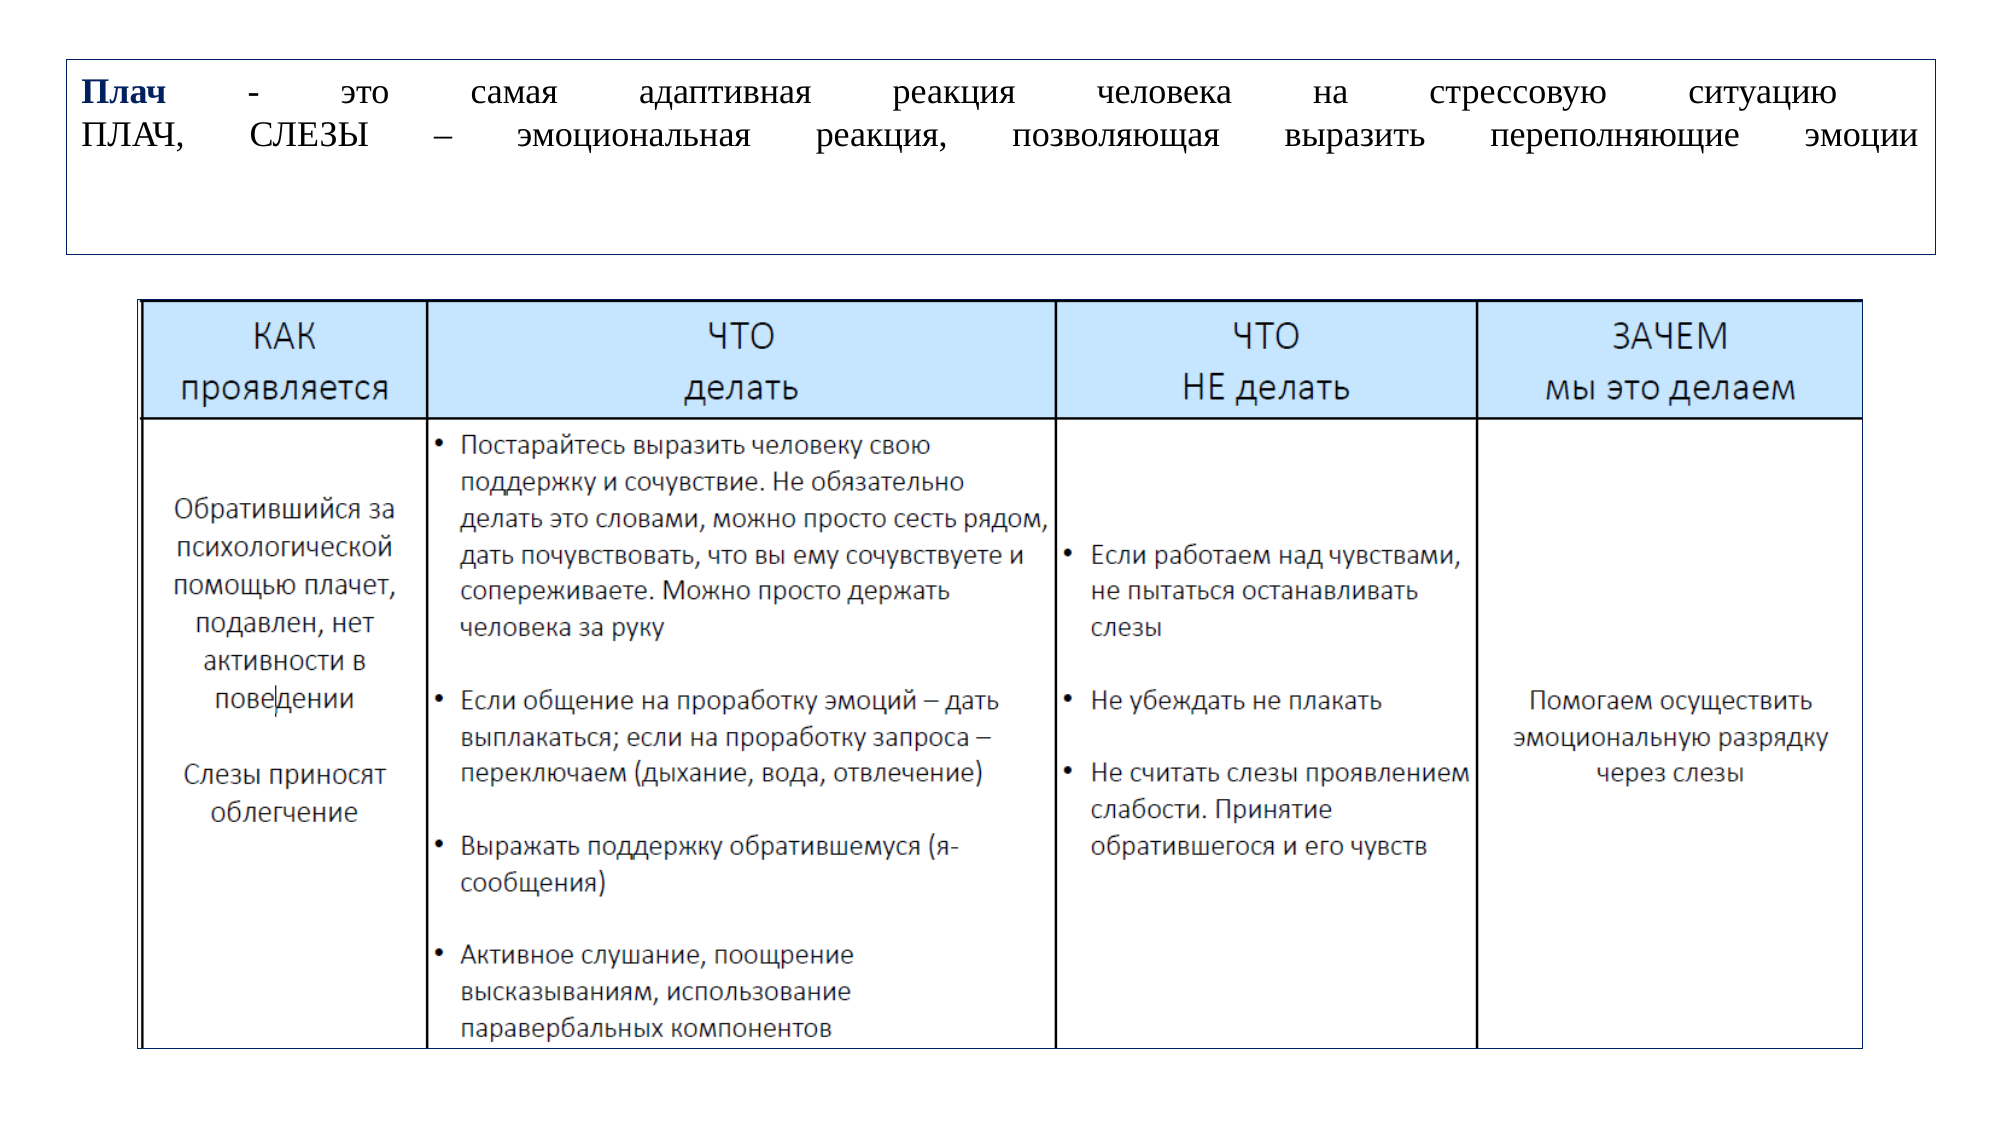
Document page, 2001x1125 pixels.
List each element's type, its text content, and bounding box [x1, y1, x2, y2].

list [137, 299, 1863, 1049]
title Плач - это самая адаптивная реакция человека на стрессовую ситуацию ПЛАЧ, СЛЕЗЫ – эмоциональная реакция, позволяющая выразить переполняющие эмоции [66, 59, 1936, 255]
